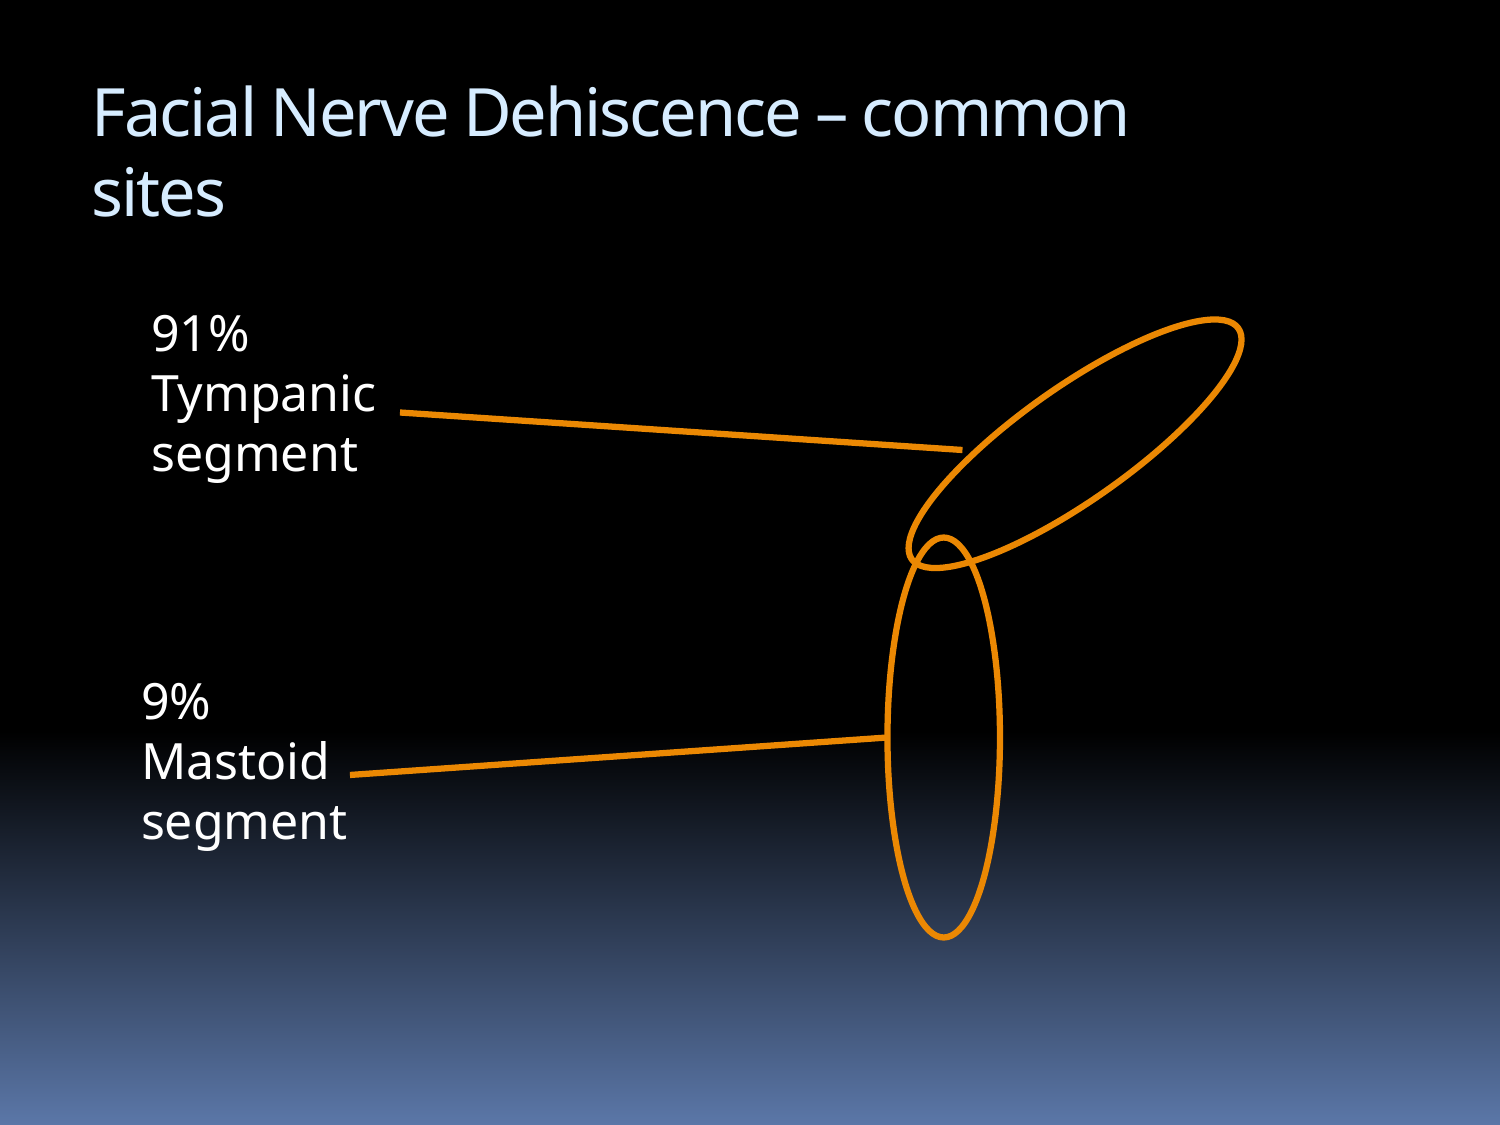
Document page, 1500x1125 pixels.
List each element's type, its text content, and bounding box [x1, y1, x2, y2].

title Facial Nerve Dehiscence – common sites [76, 62, 1163, 175]
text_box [146, 293, 1276, 501]
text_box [137, 537, 1001, 938]
